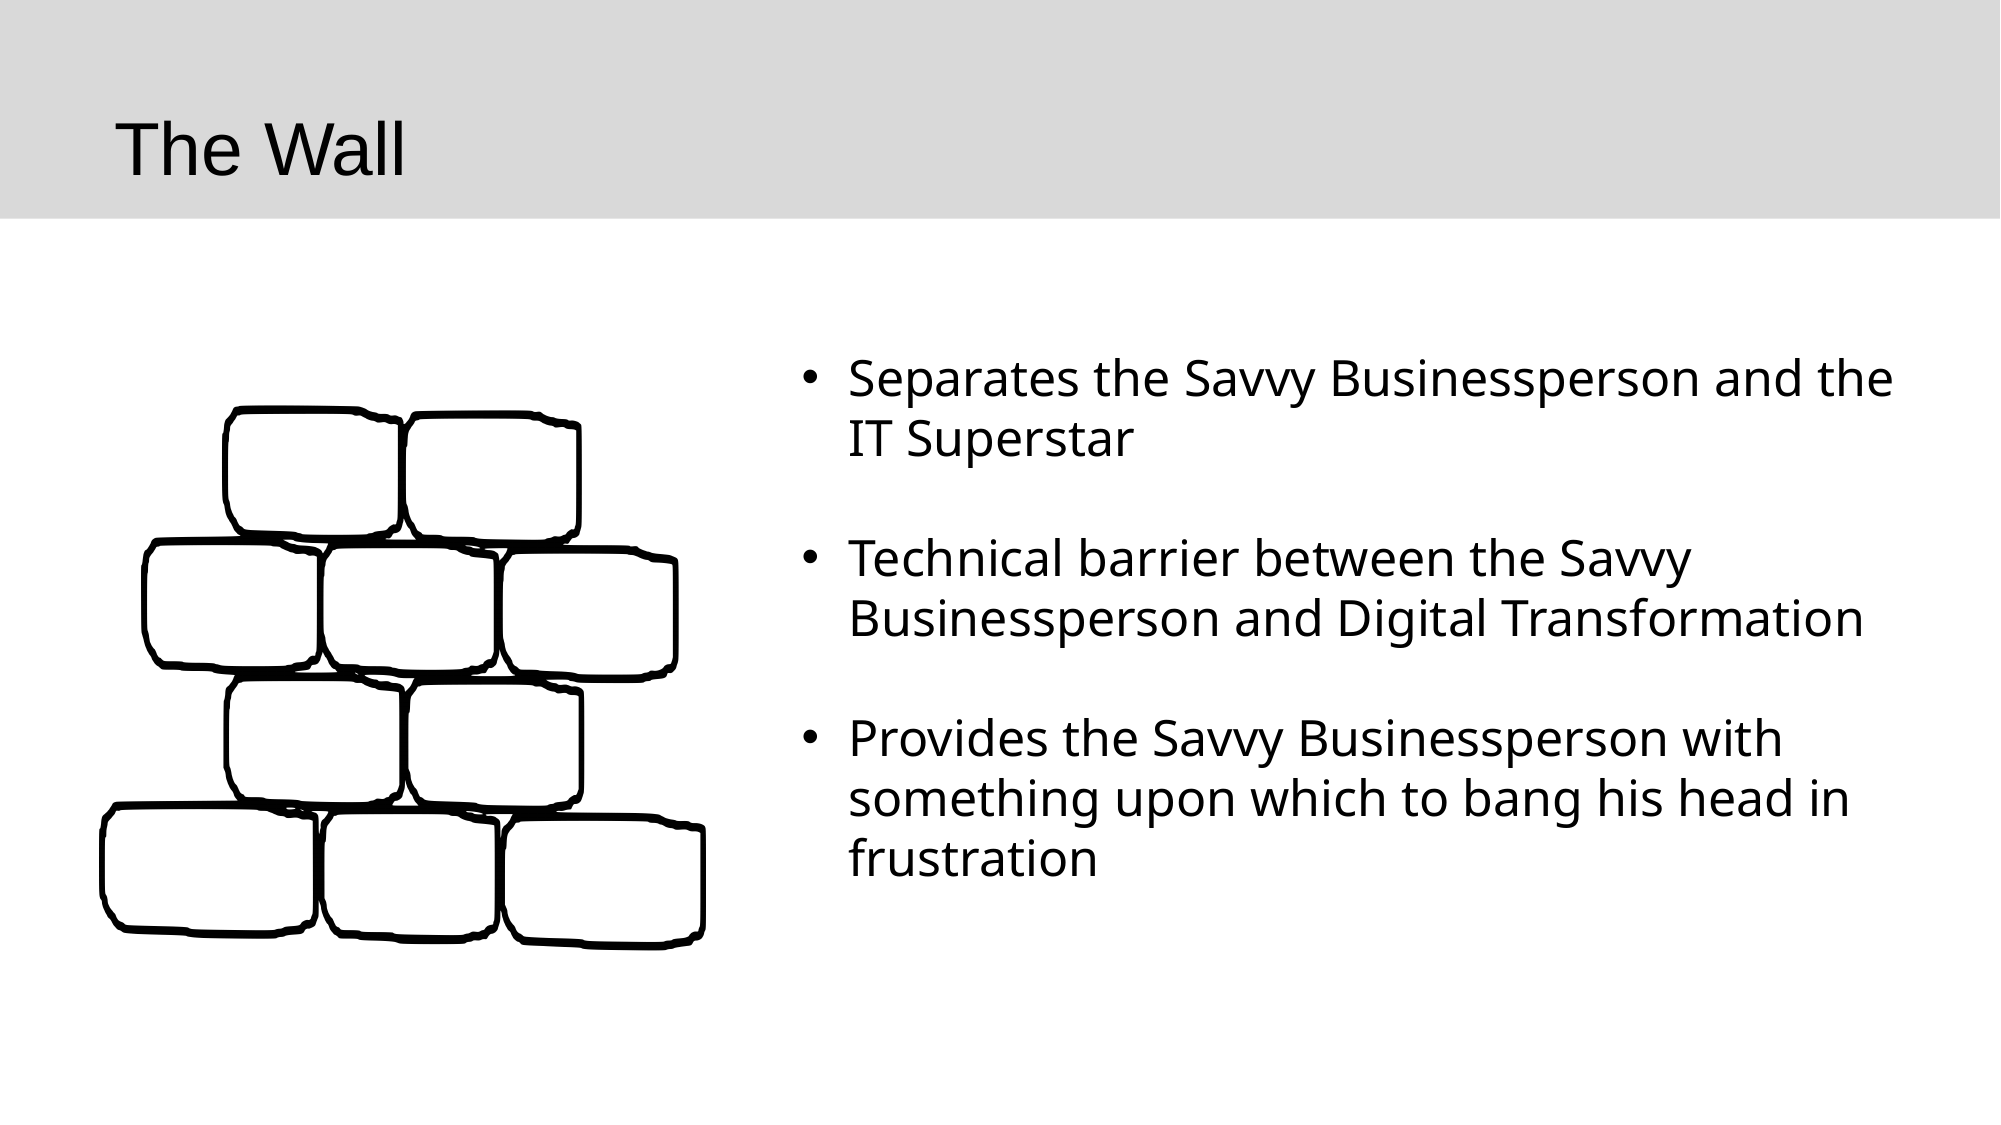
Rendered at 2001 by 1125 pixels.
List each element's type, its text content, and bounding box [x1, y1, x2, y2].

text_box Separates the Savvy Businessperson and the IT Superstar Technical barrier between the Savvy Businessperson and Digital Transformation Provides the Savvy Businessperson with something upon which to bang his head in frustration [786, 338, 1941, 894]
title The Wall [99, 0, 1863, 199]
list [99, 405, 706, 951]
